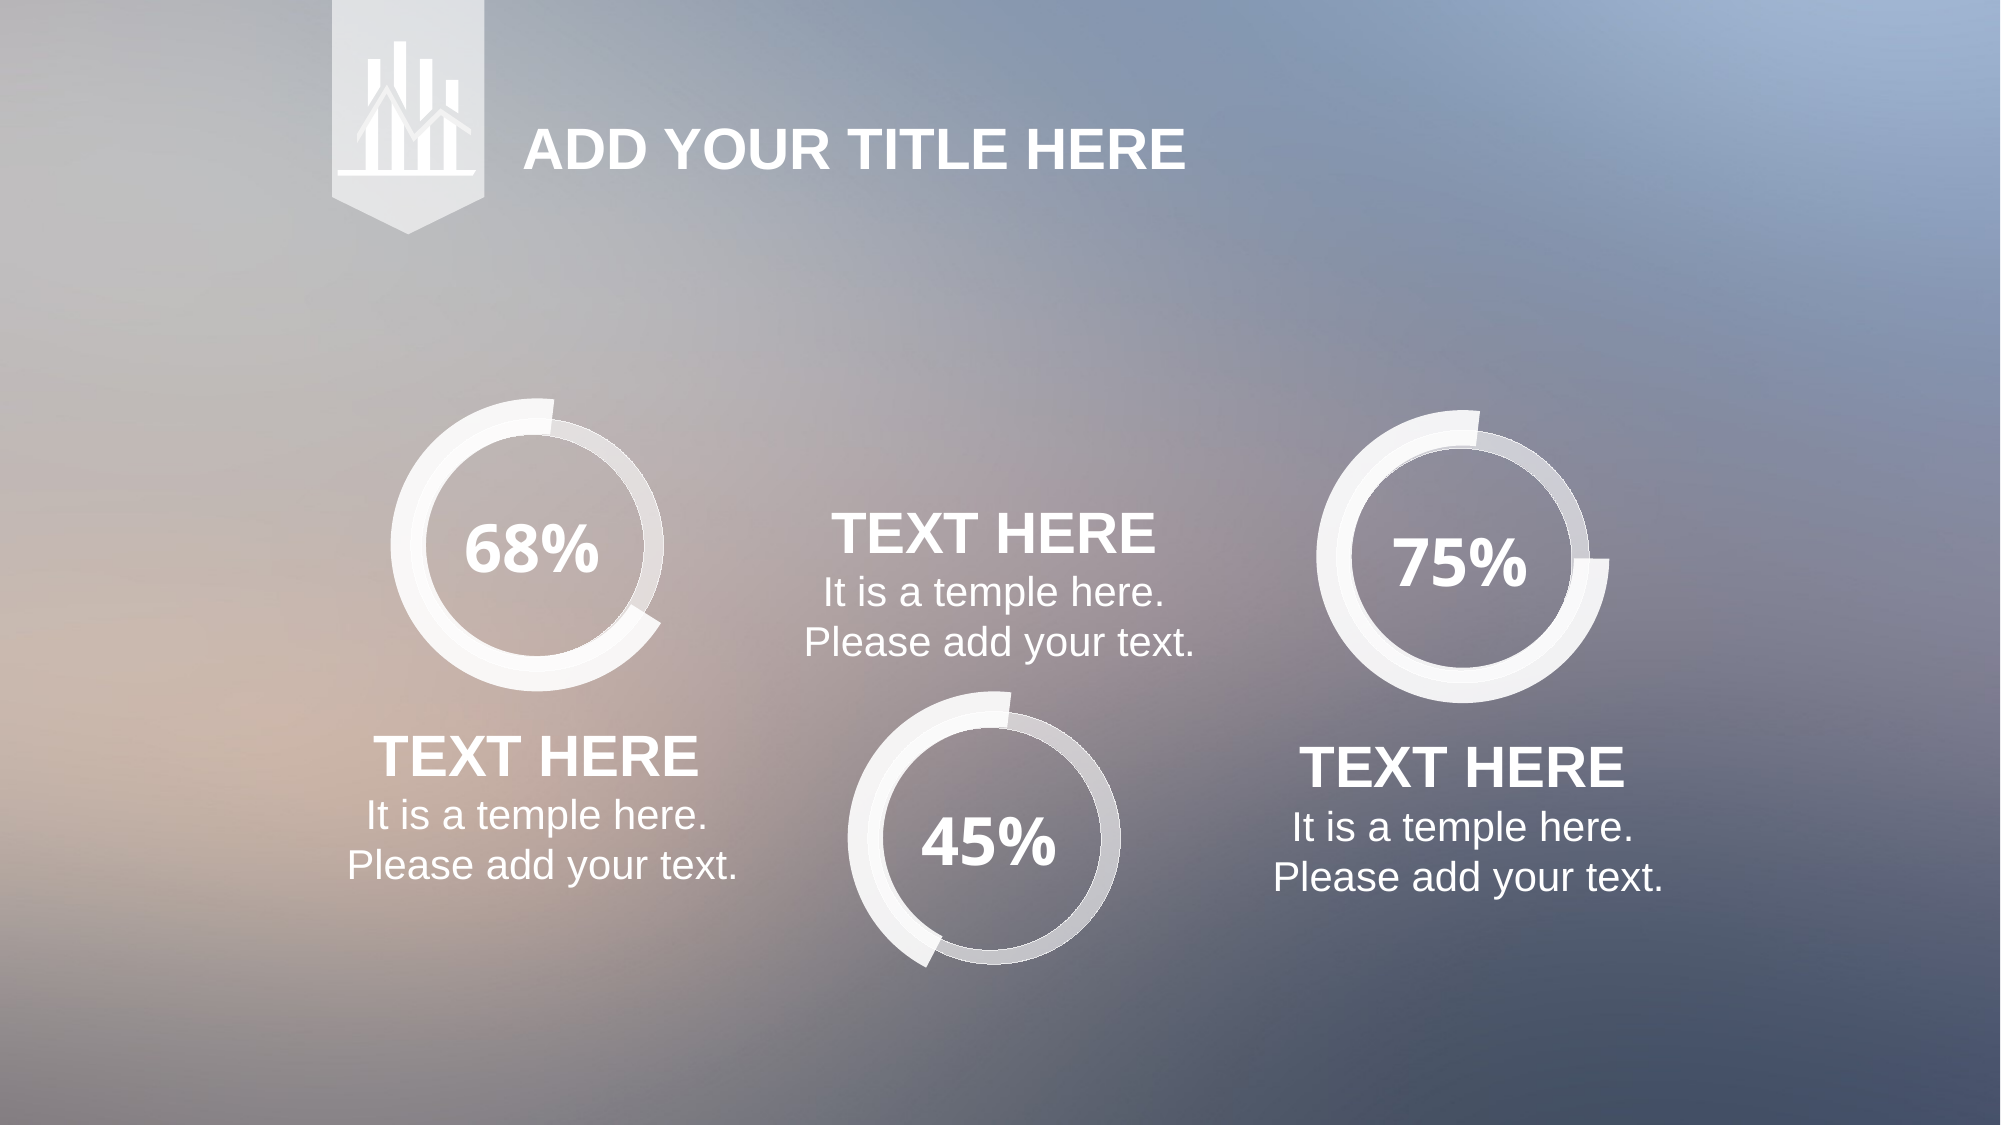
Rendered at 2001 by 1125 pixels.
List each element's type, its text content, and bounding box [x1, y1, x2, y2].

text_box TEXT HERE It is a temple here. Please add your text. [306, 713, 768, 893]
text_box ADD YOUR TITLE HERE [506, 80, 1518, 213]
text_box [847, 691, 1141, 985]
text_box [329, 0, 487, 237]
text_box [337, 41, 479, 176]
text_box TEXT HERE It is a temple here. Please add your text. [1232, 724, 1693, 904]
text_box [1316, 409, 1610, 704]
text_box TEXT HERE It is a temple here. Please add your text. [764, 490, 1225, 670]
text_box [390, 398, 684, 692]
picture [0, 0, 2001, 1125]
